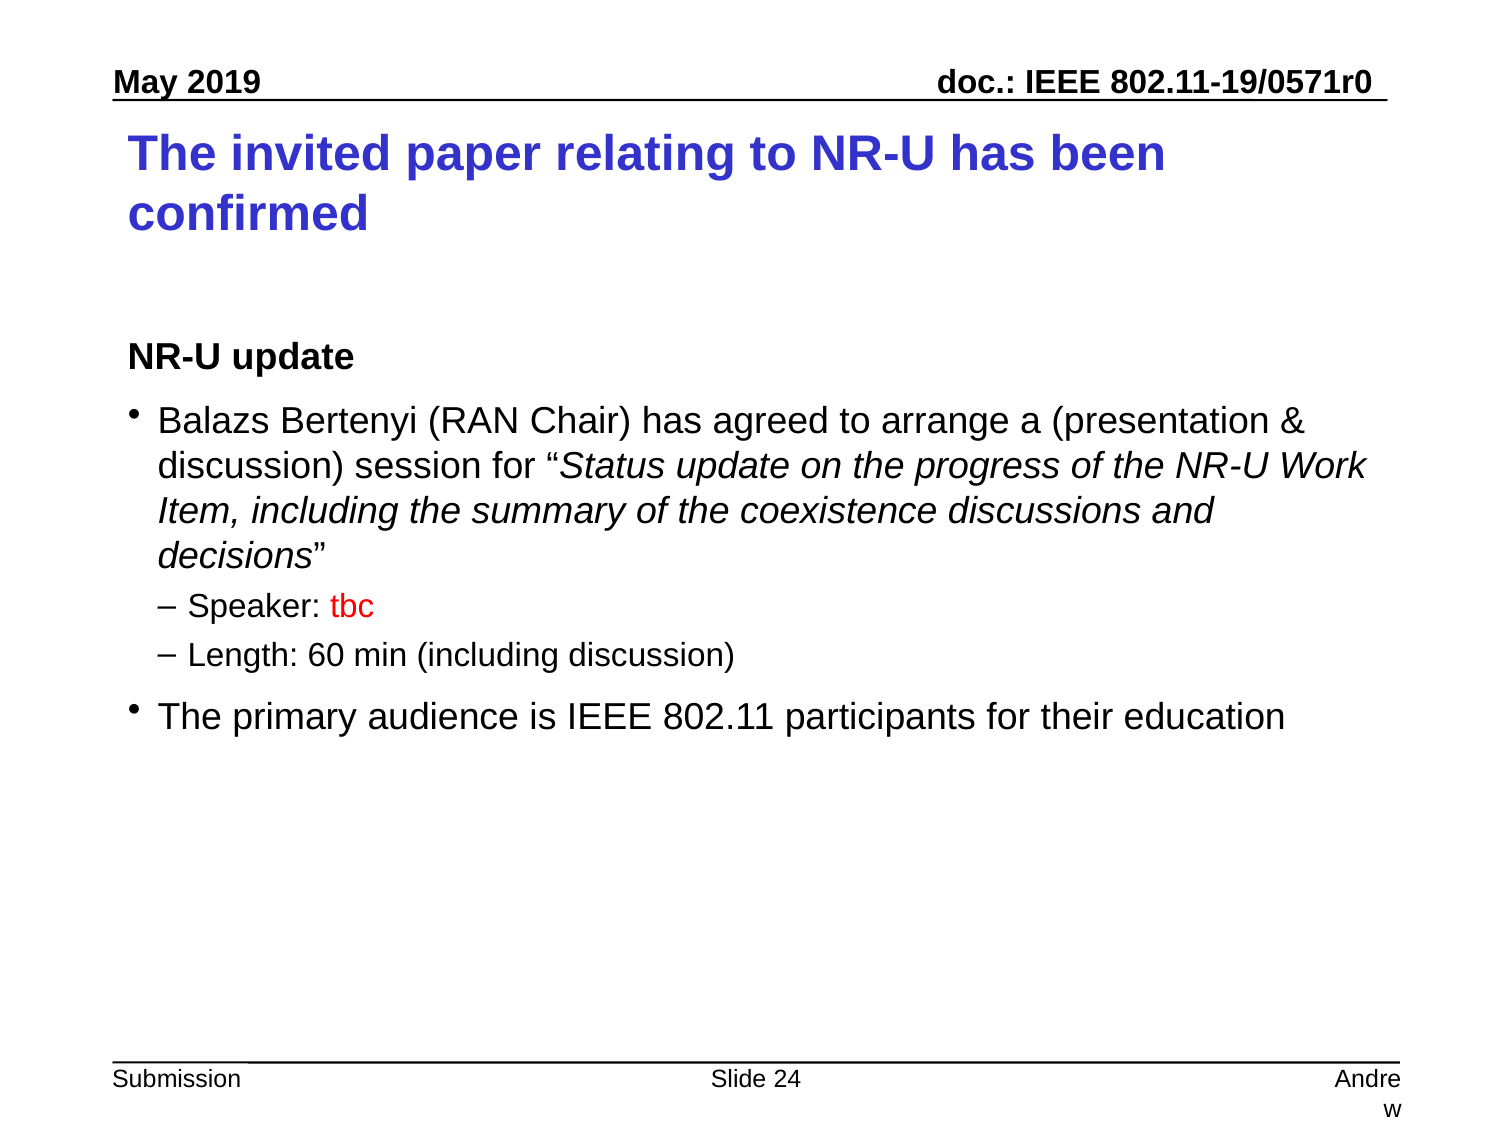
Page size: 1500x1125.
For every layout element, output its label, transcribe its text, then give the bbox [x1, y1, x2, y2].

title The invited paper relating to NR-U has been confirmed [112, 112, 1388, 288]
slide_number Slide 24 [709, 1061, 803, 1093]
list NR-U update Balazs Bertenyi (RAN Chair) has agreed to arrange a (presentation & discussion) session for “Status update on the progress of the NR-U Work Item, including the summary of the coexistence discussions and decisions” Speaker: tbc Length: 60 min (including discussion) The primary audience is IEEE 802.11 participants for their education [112, 324, 1388, 1000]
footer Andrew Myles, Cisco [1320, 1061, 1402, 1093]
